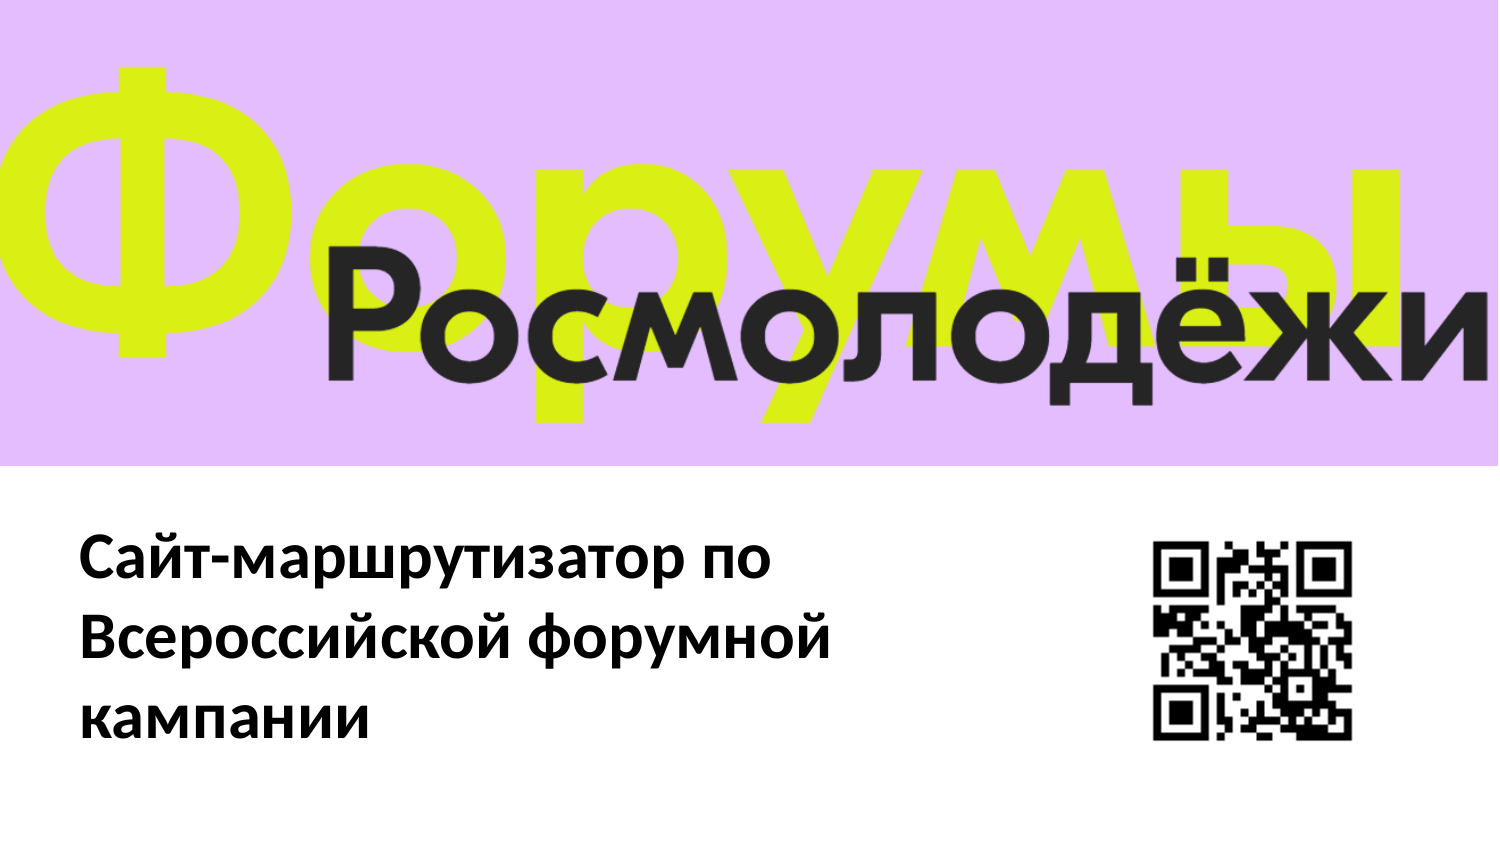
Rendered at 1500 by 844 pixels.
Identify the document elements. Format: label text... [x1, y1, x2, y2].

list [1115, 516, 1400, 767]
picture [0, 0, 1498, 466]
text_box Сайт-маршрутизатор по Всероссийской форумной кампании [64, 504, 1046, 760]
